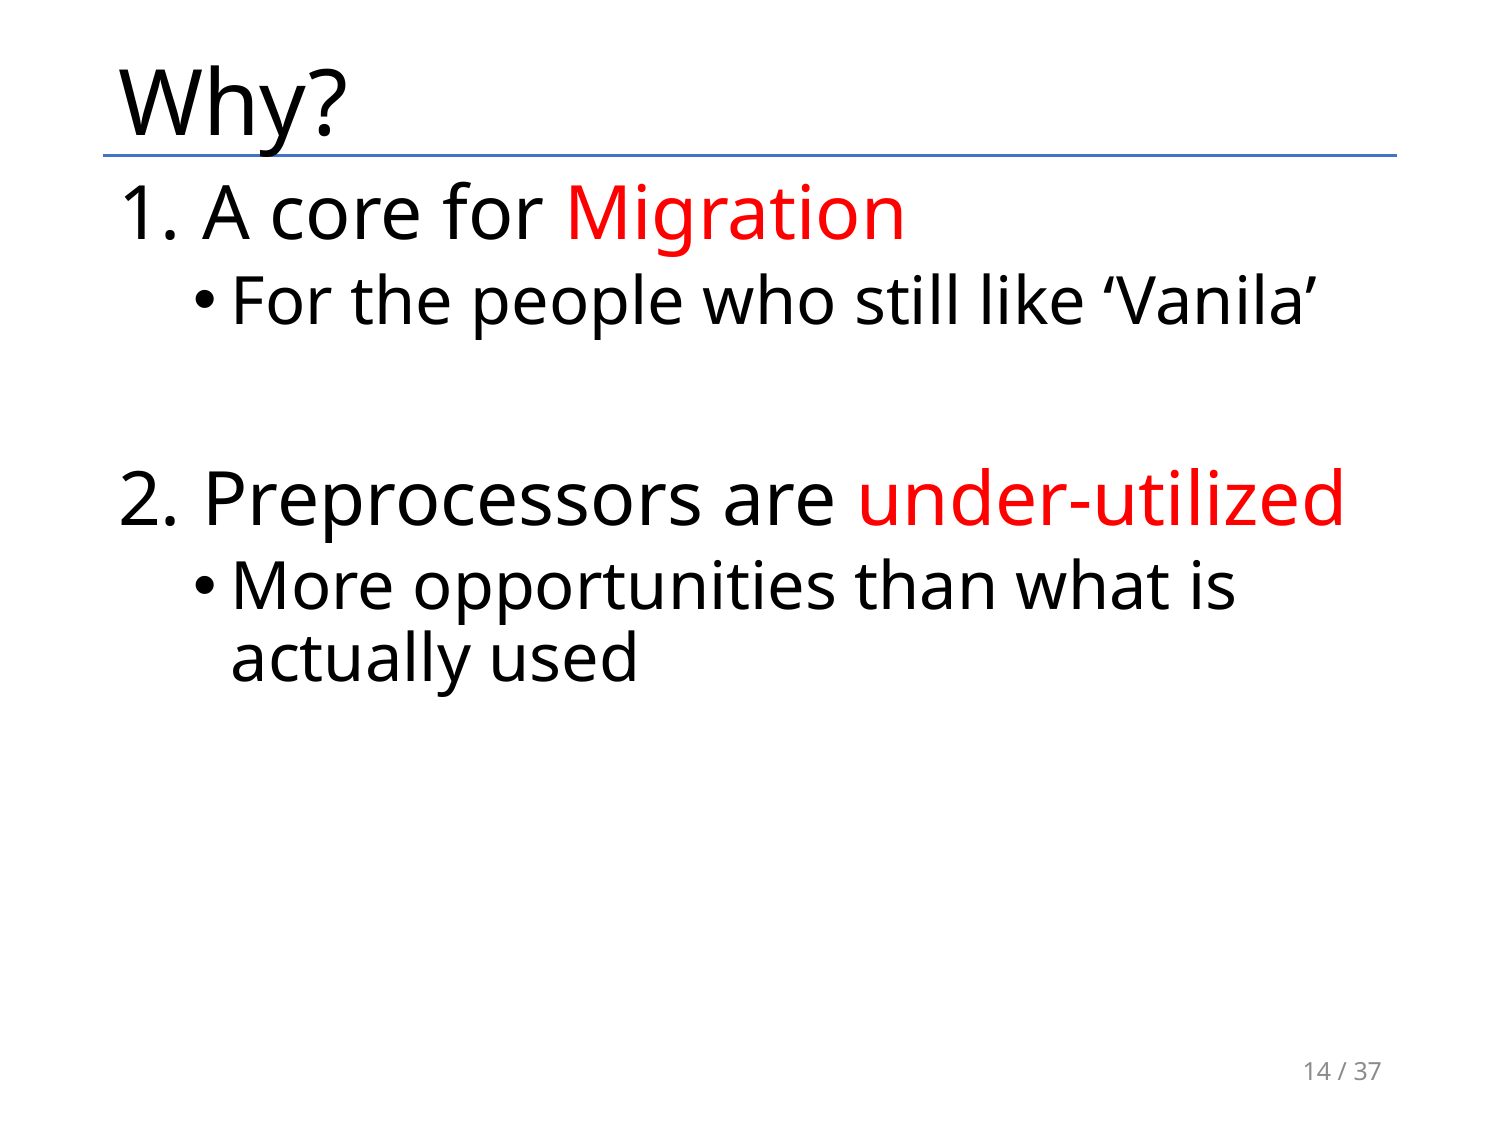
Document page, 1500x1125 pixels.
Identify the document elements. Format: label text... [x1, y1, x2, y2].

list A core for Migration For the people who still like ‘Vanila’ Preprocessors are under-utilized More opportunities than what is actually used [103, 167, 1397, 1014]
title Why? [103, 10, 1397, 156]
slide_number 14 / 37 [1059, 1042, 1397, 1103]
